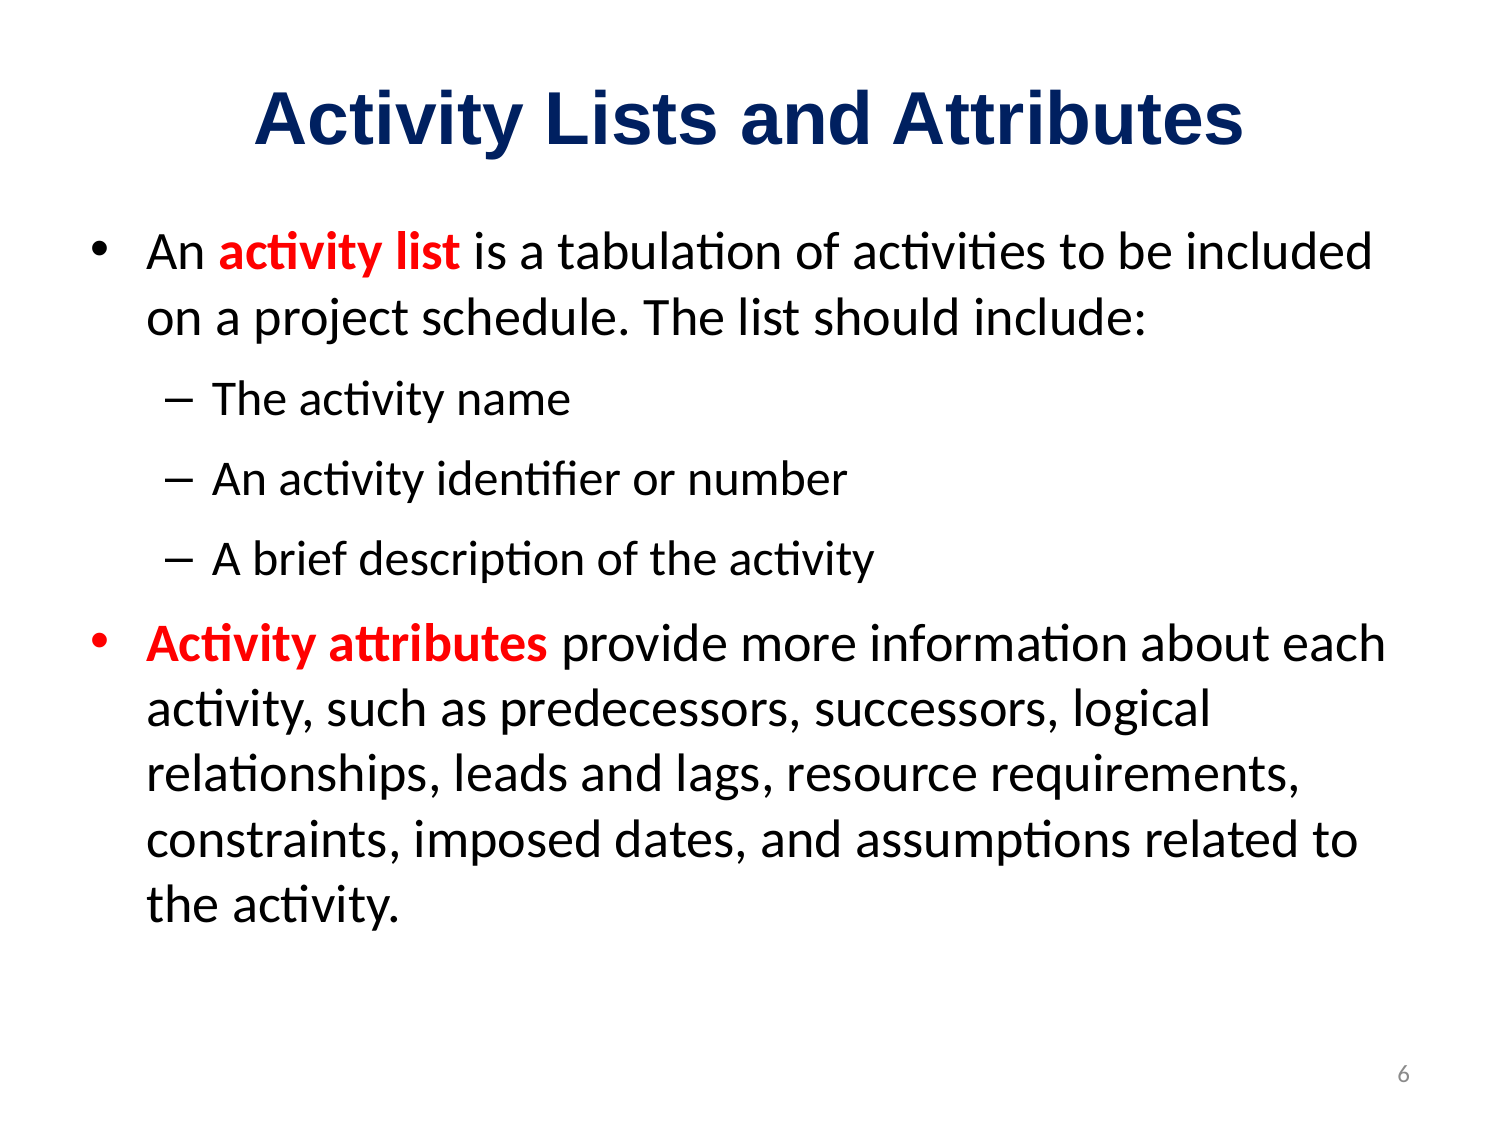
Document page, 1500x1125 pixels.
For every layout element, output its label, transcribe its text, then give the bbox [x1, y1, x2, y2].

list An activity list is a tabulation of activities to be included on a project schedule. The list should include: The activity name An activity identifier or number A brief description of the activity Activity attributes provide more information about each activity, such as predecessors, successors, logical relationships, leads and lags, resource requirements, constraints, imposed dates, and assumptions related to the activity. [75, 208, 1425, 951]
slide_number 6 [1074, 1042, 1425, 1103]
title Activity Lists and Attributes [75, 45, 1425, 185]
